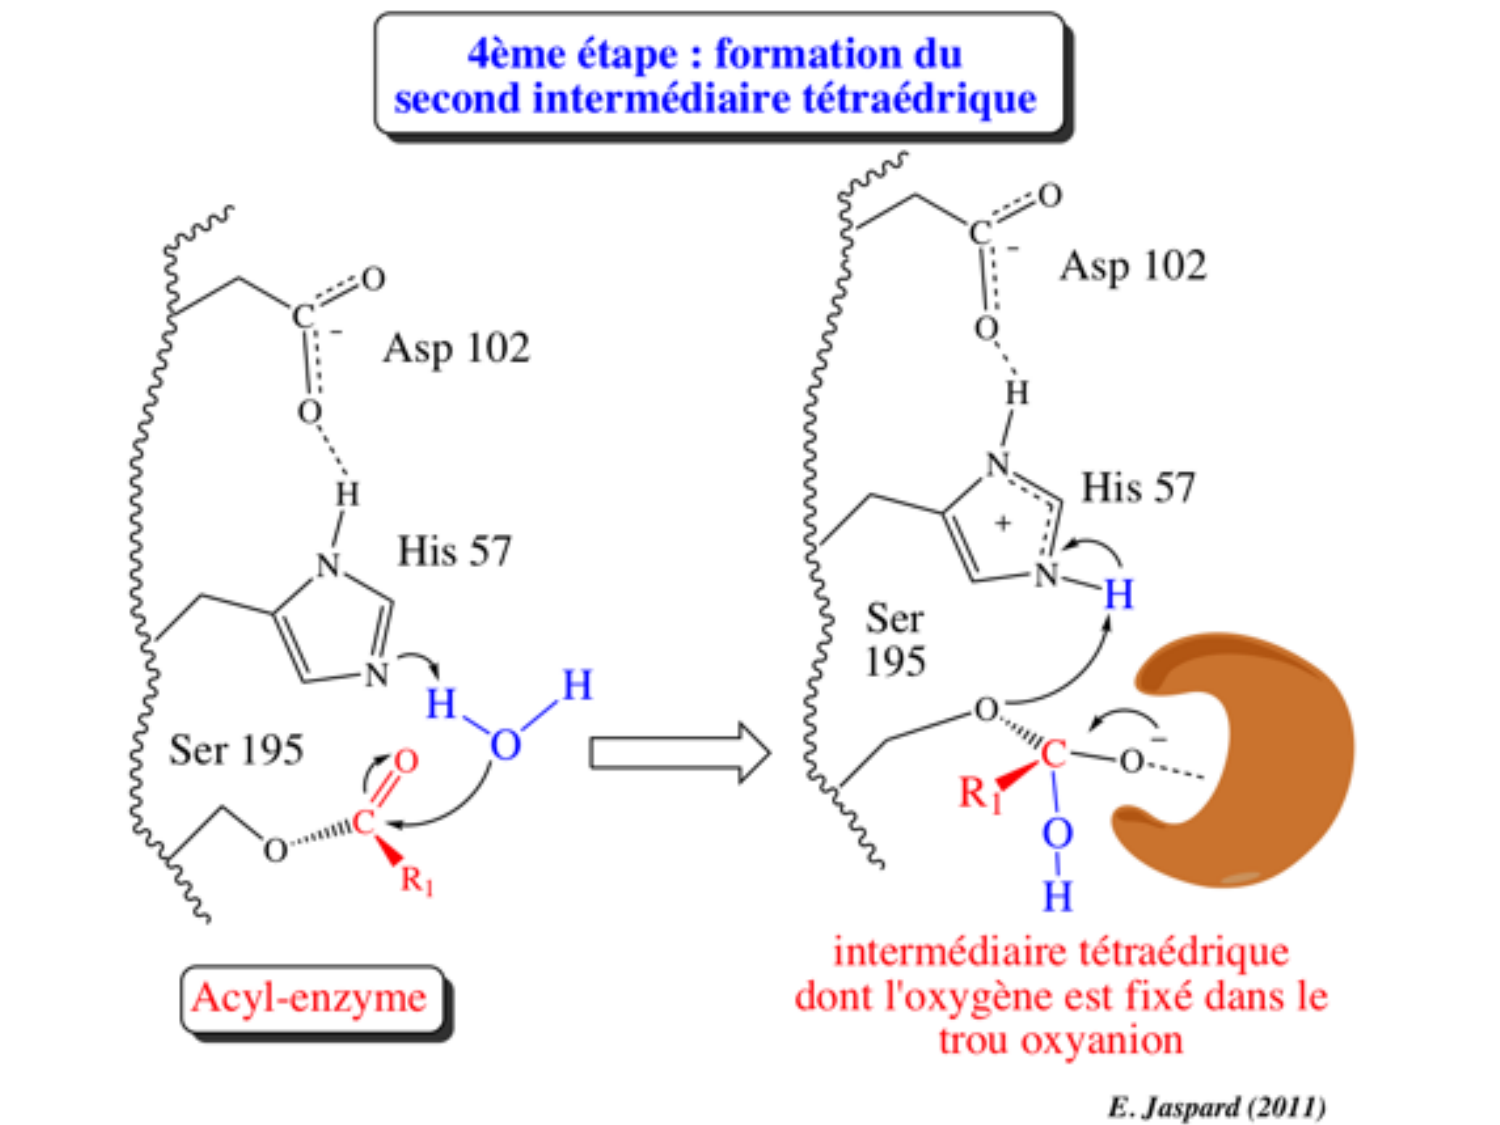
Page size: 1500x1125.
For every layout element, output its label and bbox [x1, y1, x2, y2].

picture [123, 4, 1365, 1125]
